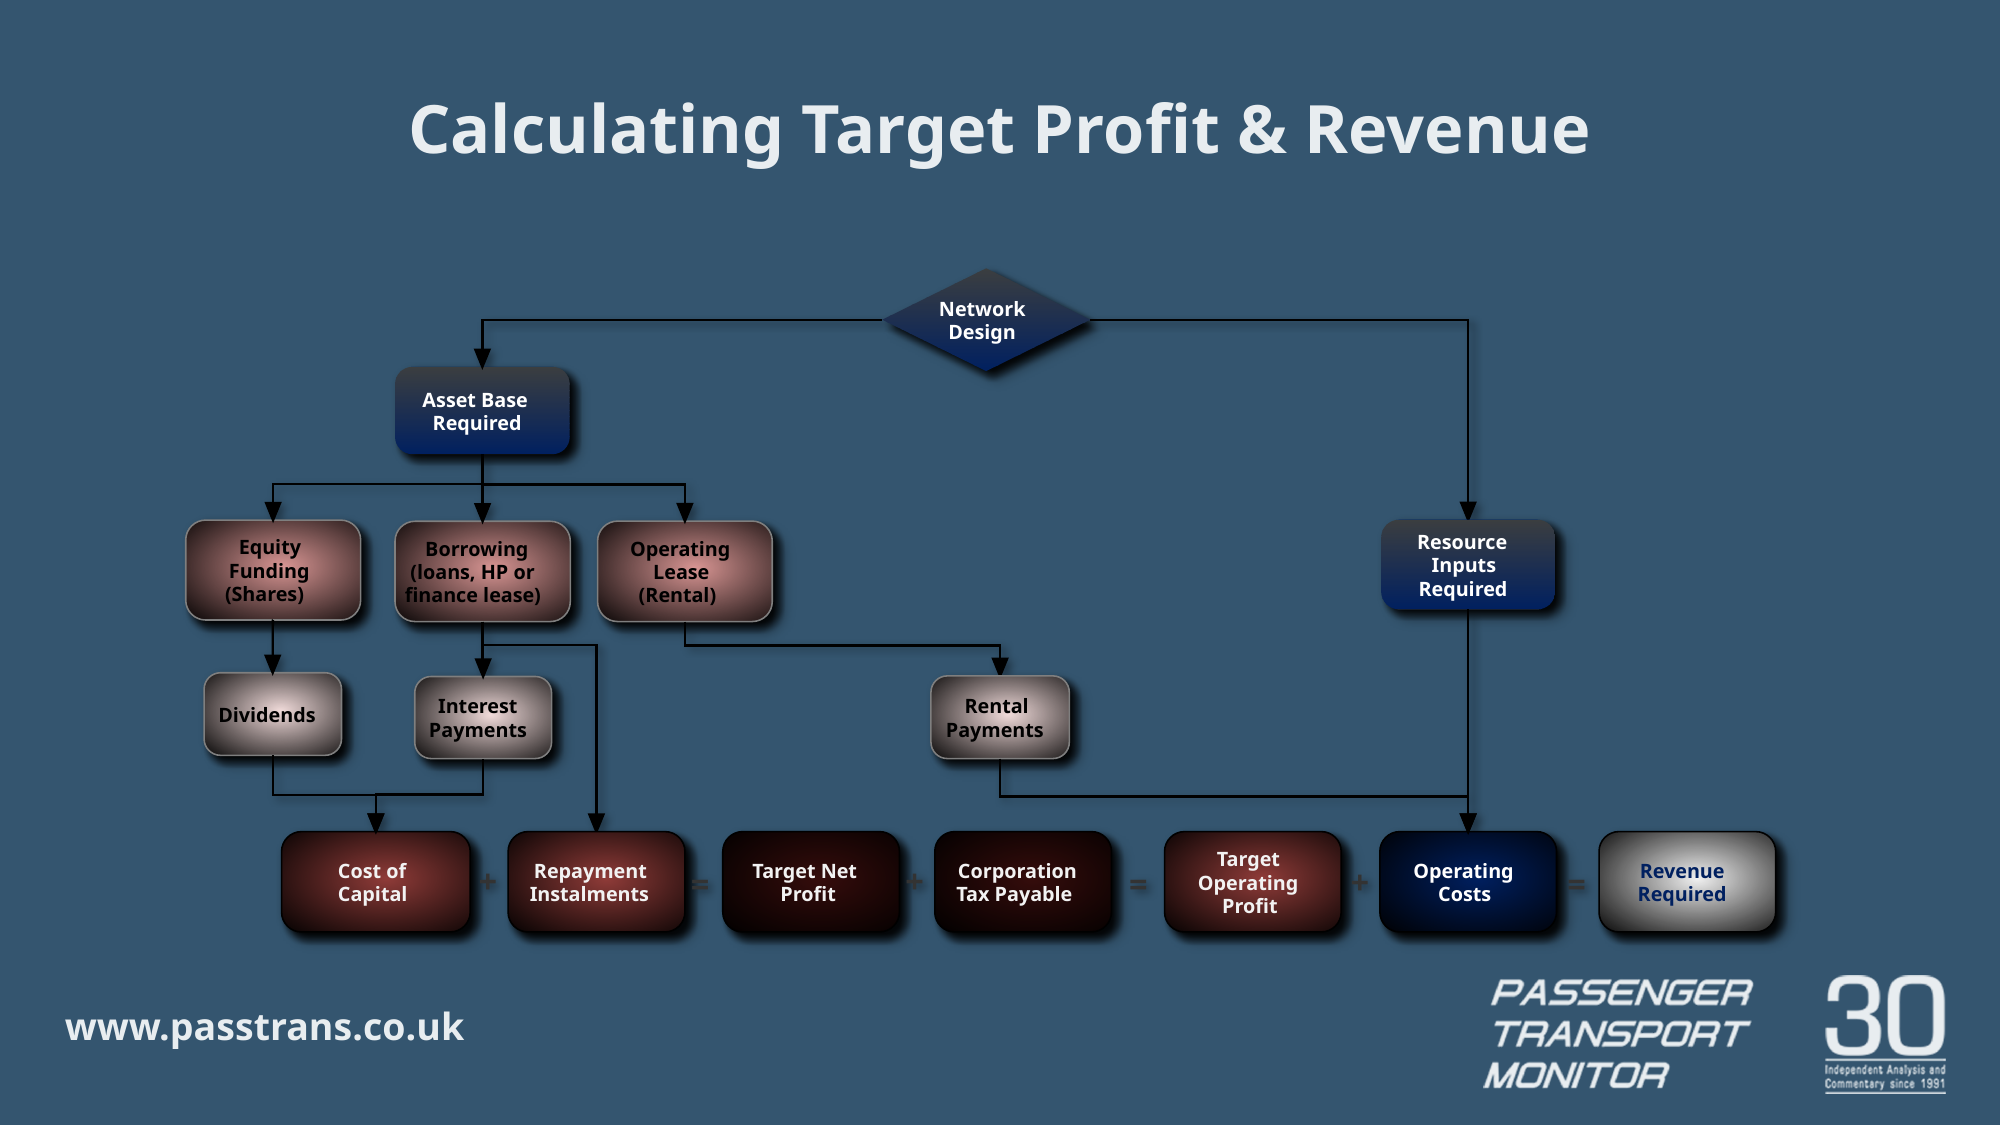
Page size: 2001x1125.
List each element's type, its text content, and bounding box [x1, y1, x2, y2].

title Calculating Target Profit & Revenue [54, 45, 1946, 209]
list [179, 262, 1821, 953]
picture [1483, 975, 1946, 1094]
